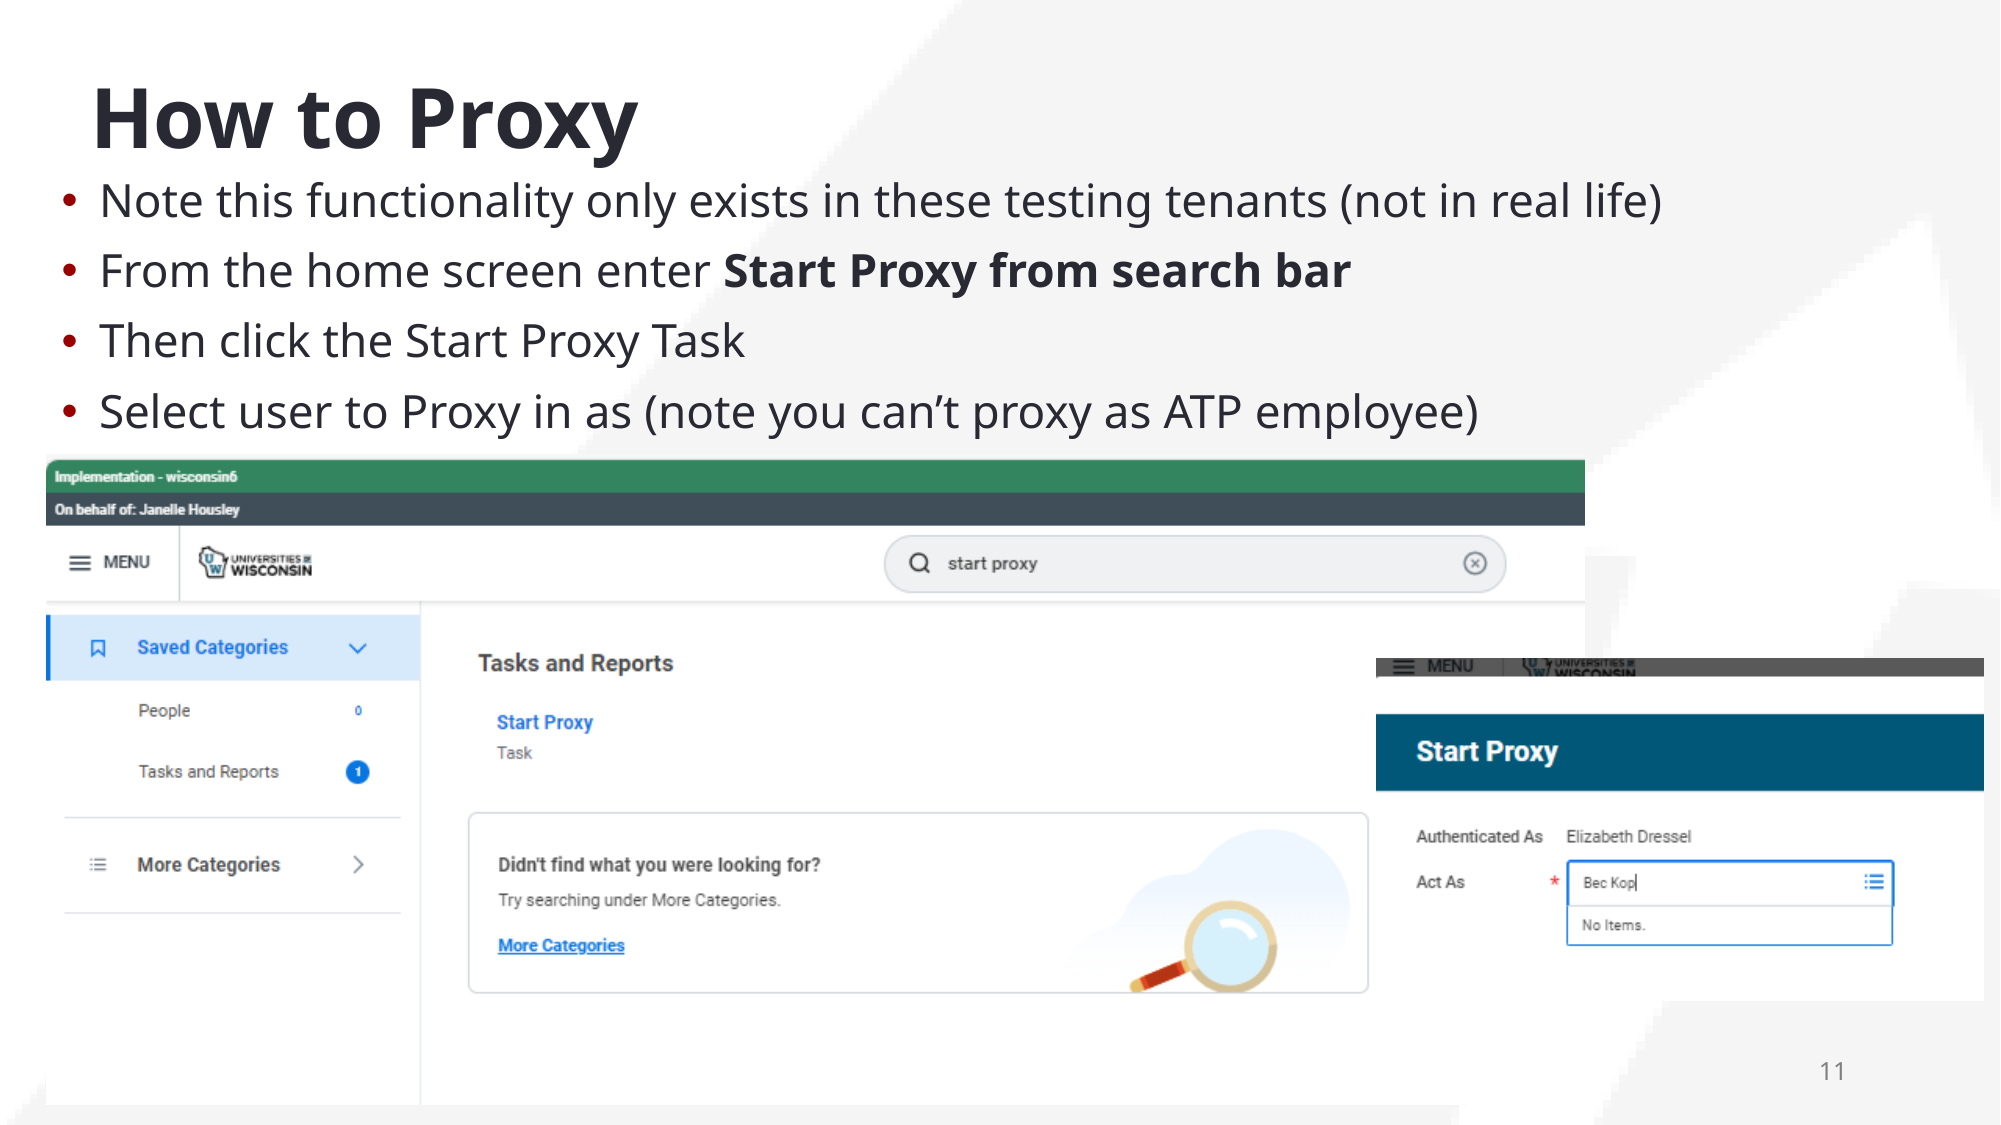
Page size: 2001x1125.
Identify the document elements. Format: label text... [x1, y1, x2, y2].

list Note this functionality only exists in these testing tenants (not in real life) From the home screen enter Start Proxy from search bar Then click the Start Proxy Task Select user to Proxy in as (note you can’t proxy as ATP employee) [46, 170, 1812, 392]
title How to Proxy [75, 59, 1863, 185]
picture [46, 453, 1985, 1105]
picture [1487, 741, 1558, 767]
picture [1417, 741, 1479, 761]
slide_number 11 [1588, 1042, 1863, 1103]
